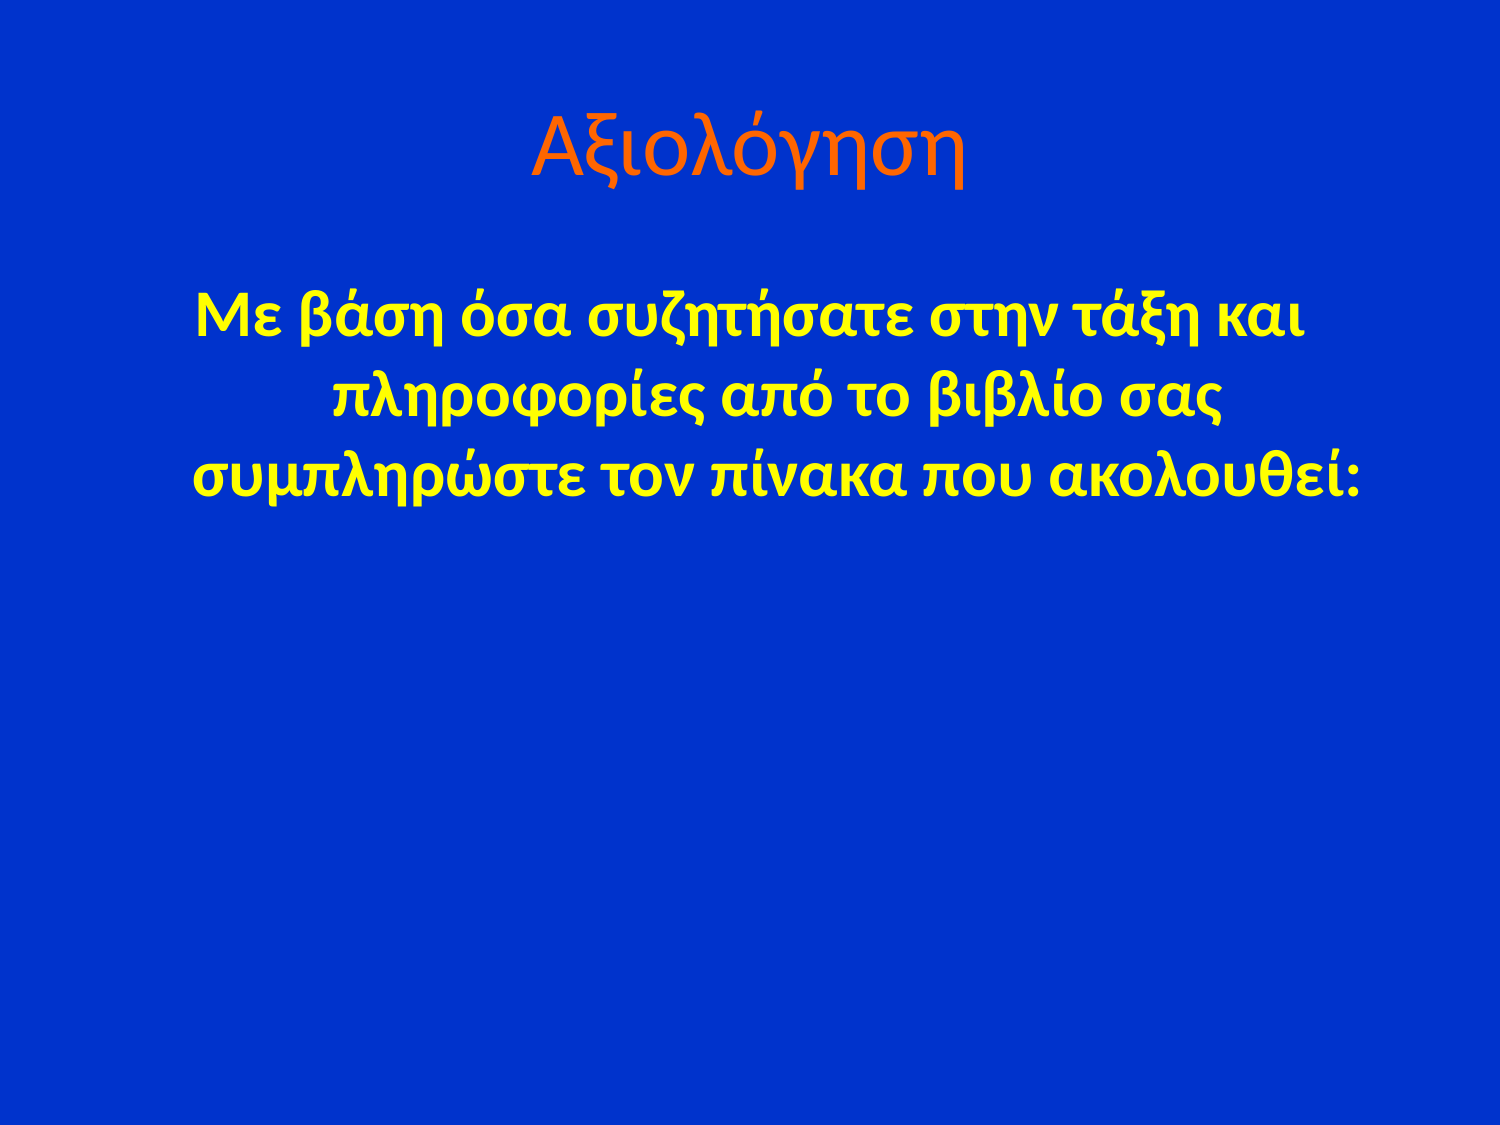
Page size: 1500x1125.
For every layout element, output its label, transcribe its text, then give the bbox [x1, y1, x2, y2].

title Αξιολόγηση [75, 45, 1425, 233]
list Με βάση όσα συζητήσατε στην τάξη και πληροφορίες από το βιβλίο σας συμπληρώστε τον πίνακα που ακολουθεί: [75, 262, 1425, 551]
